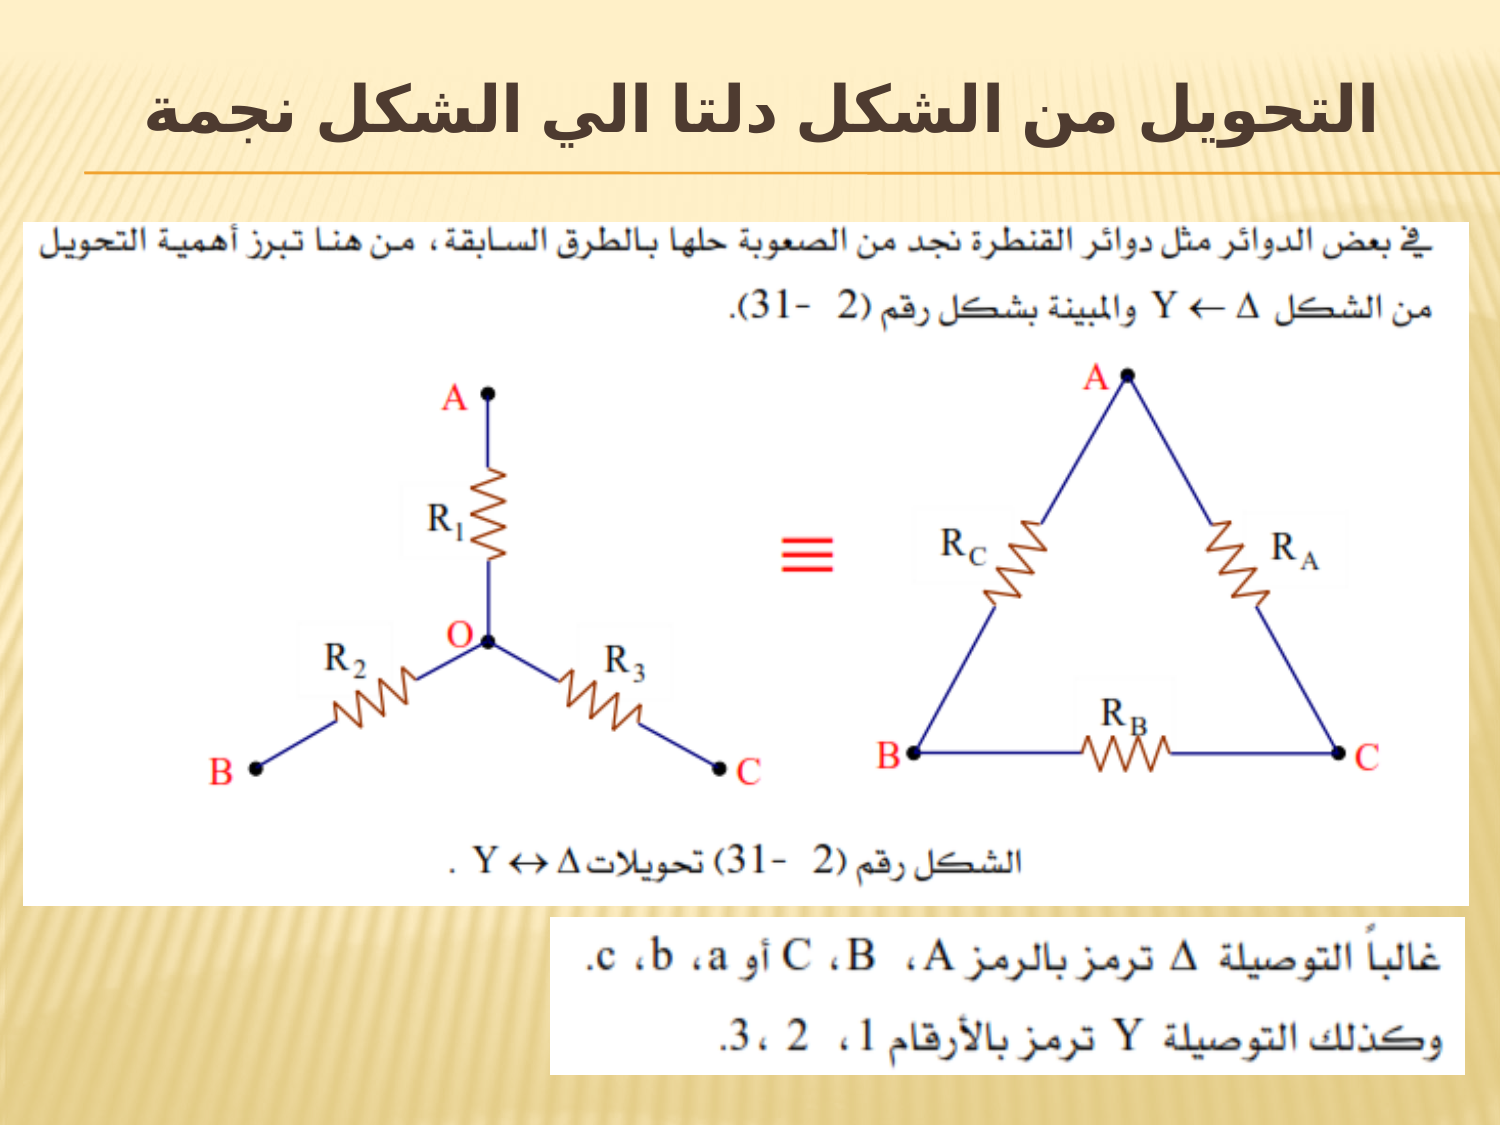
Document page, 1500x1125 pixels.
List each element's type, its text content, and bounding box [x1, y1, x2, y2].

title التحويل من الشكل دلتا الي الشكل نجمة [50, 38, 1475, 176]
picture [550, 917, 1466, 1075]
picture [23, 222, 1470, 906]
